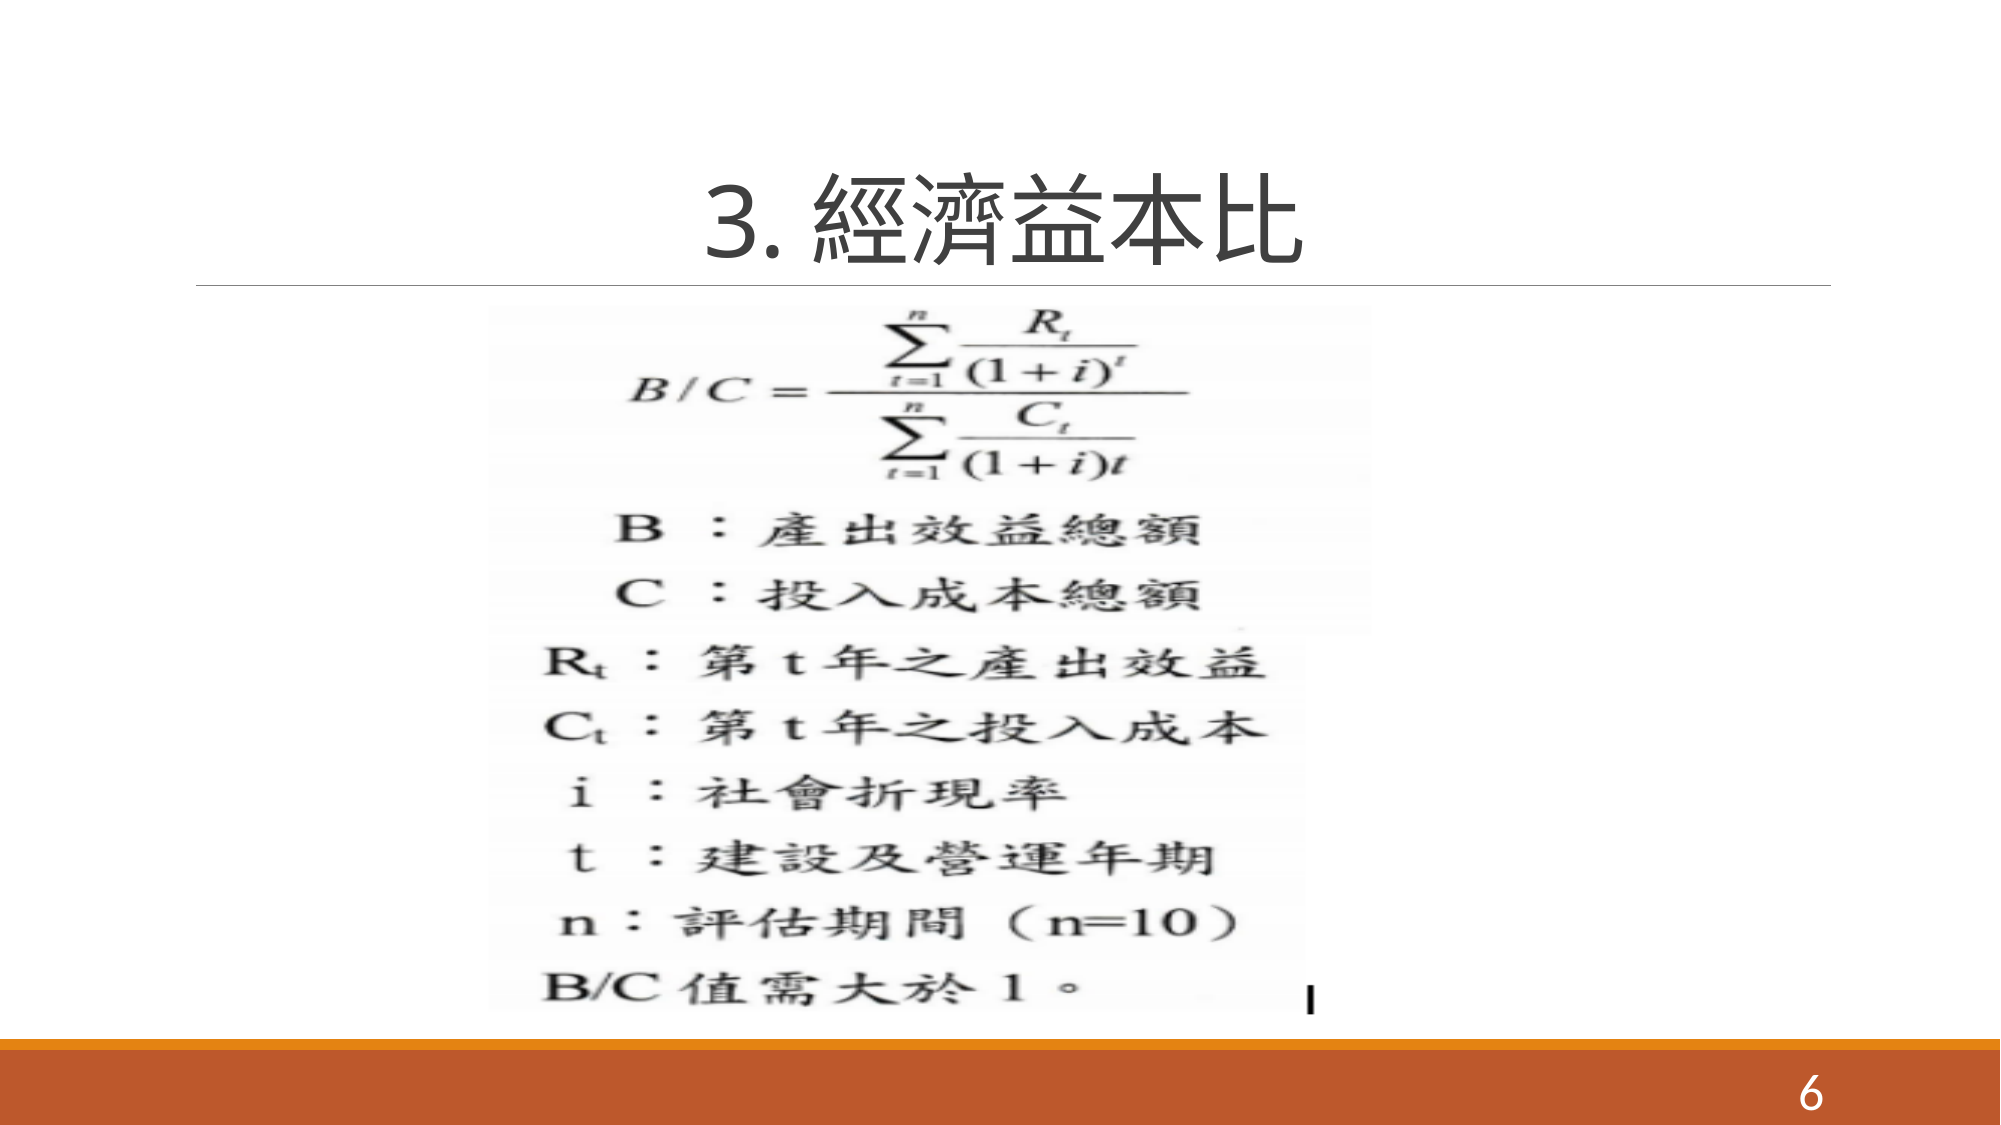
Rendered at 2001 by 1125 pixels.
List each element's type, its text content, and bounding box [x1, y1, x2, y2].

title 3.經濟益本比 [180, 47, 1830, 285]
slide_number 6 [1624, 1059, 1840, 1120]
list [488, 305, 1387, 1033]
